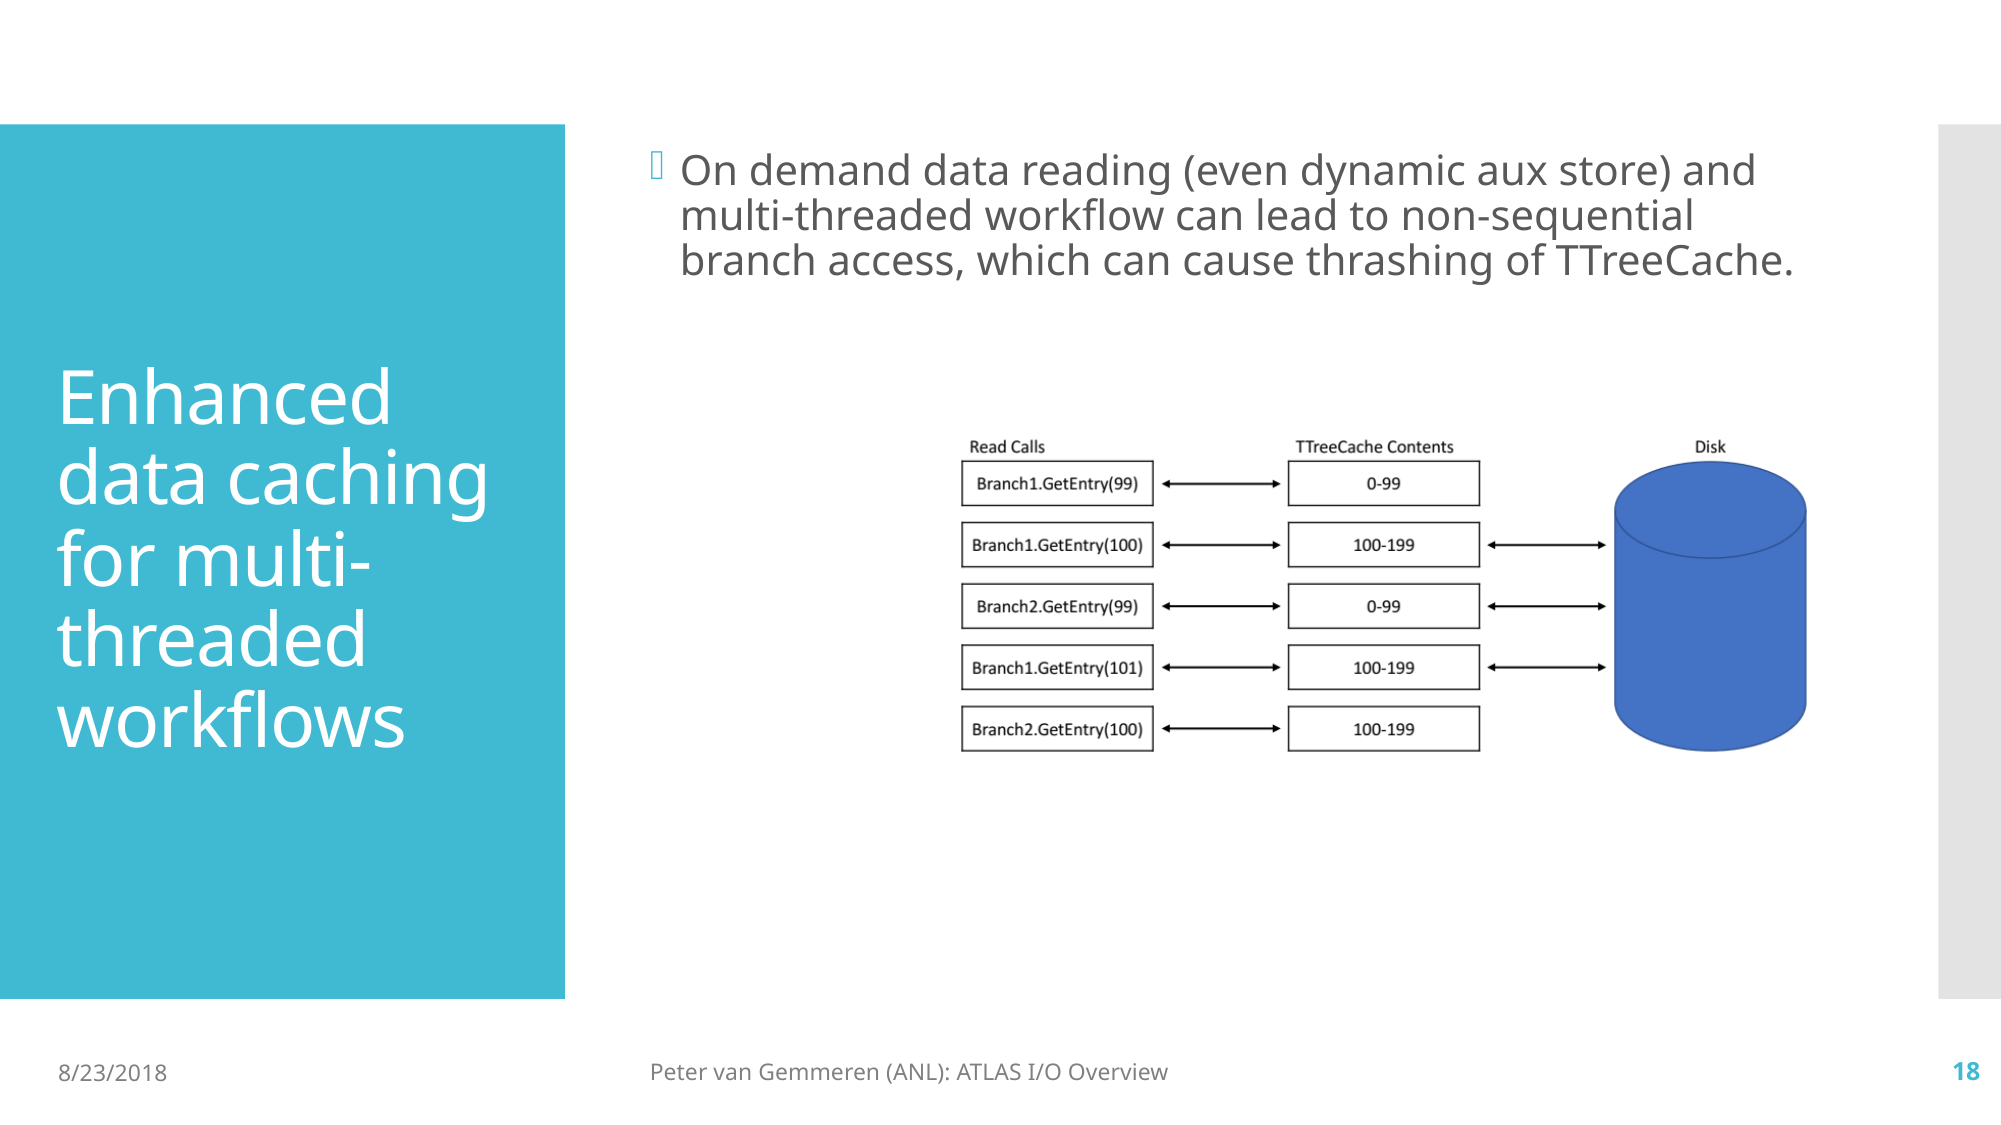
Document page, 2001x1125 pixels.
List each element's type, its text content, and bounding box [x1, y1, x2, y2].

list On demand data reading (even dynamic aux store) and multi-threaded workflow can lead to non-sequential branch access, which can cause thrashing of TTreeCache. [634, 141, 1835, 982]
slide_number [43, 1042, 493, 1103]
title Enhanced data caching for multi-threaded workflows [41, 184, 525, 940]
picture [894, 385, 1871, 806]
slide_number 18 [1744, 1042, 1996, 1103]
footer Peter van Gemmeren (ANL): ATLAS I/O Overview [634, 1042, 1605, 1103]
